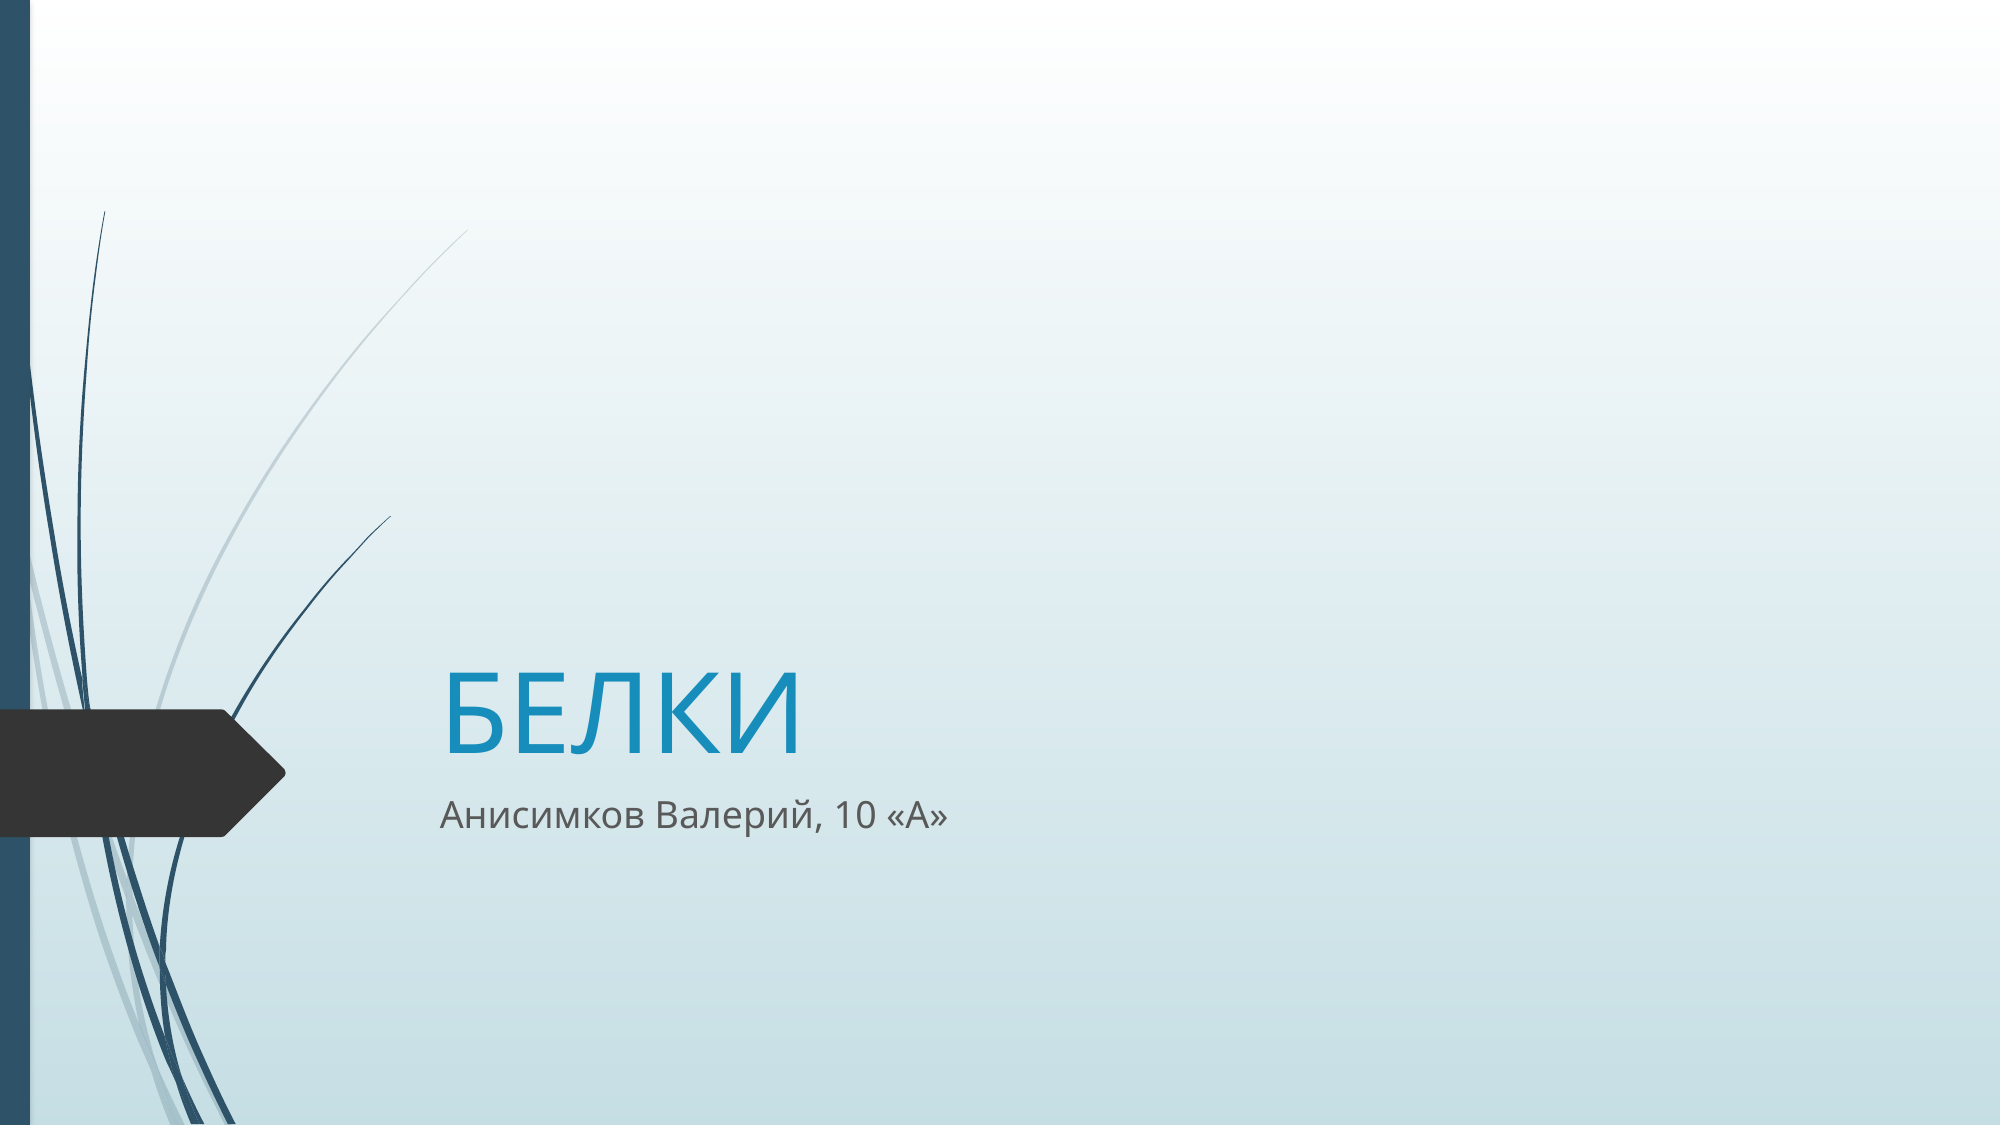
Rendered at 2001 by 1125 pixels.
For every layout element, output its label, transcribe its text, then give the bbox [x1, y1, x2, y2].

title БЕЛКИ [424, 412, 1888, 783]
subtitle Анисимков Валерий, 10 «А» [424, 783, 1888, 1052]
